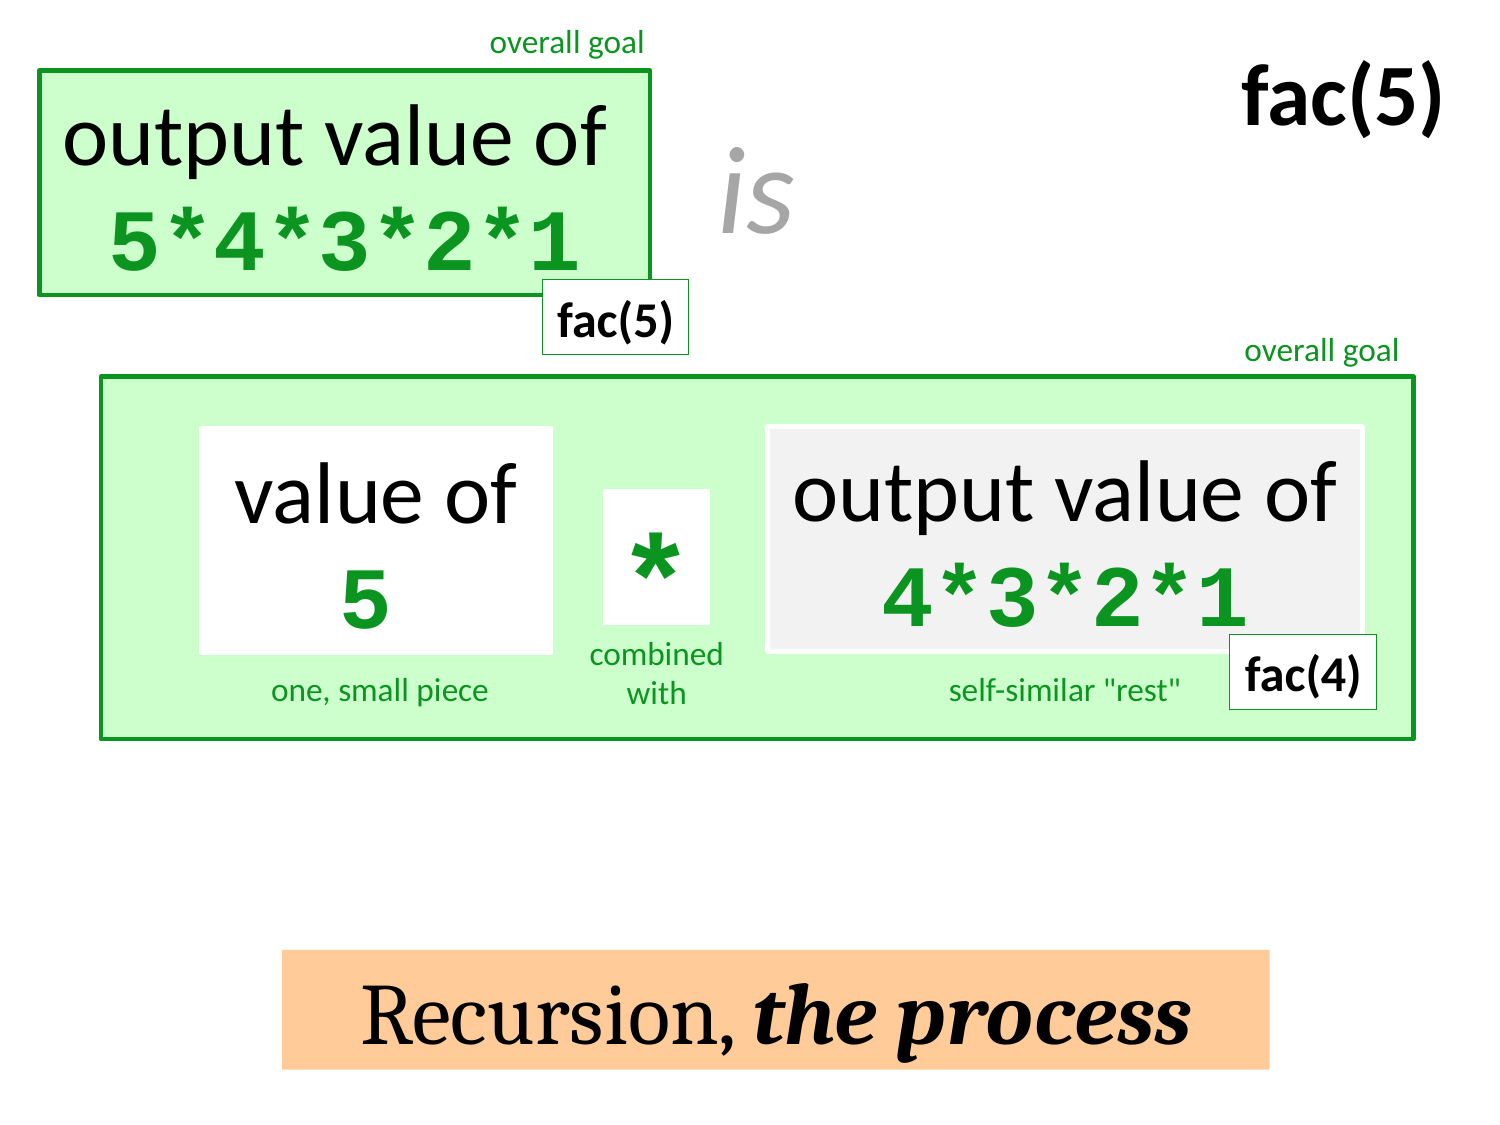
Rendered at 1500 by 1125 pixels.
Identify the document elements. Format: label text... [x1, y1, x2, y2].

text_box is [702, 100, 811, 266]
text_box fac(5) [542, 279, 689, 355]
text_box fac(5) [1226, 30, 1461, 151]
text_box output value of 5*4*3*2*1 [39, 70, 650, 296]
text_box combined with [565, 624, 748, 719]
text_box overall goal [474, 12, 661, 68]
text_box one, small piece [256, 660, 504, 716]
text_box * [604, 491, 709, 657]
text_box value of 5 [201, 428, 551, 654]
text_box [100, 376, 1414, 740]
text_box overall goal [1229, 321, 1415, 376]
text_box Recursion, the process [282, 949, 1270, 1070]
text_box output value of 4*3*2*1 [767, 426, 1363, 652]
text_box self-similar "rest" [933, 660, 1197, 716]
text_box fac(4) [1229, 634, 1377, 710]
